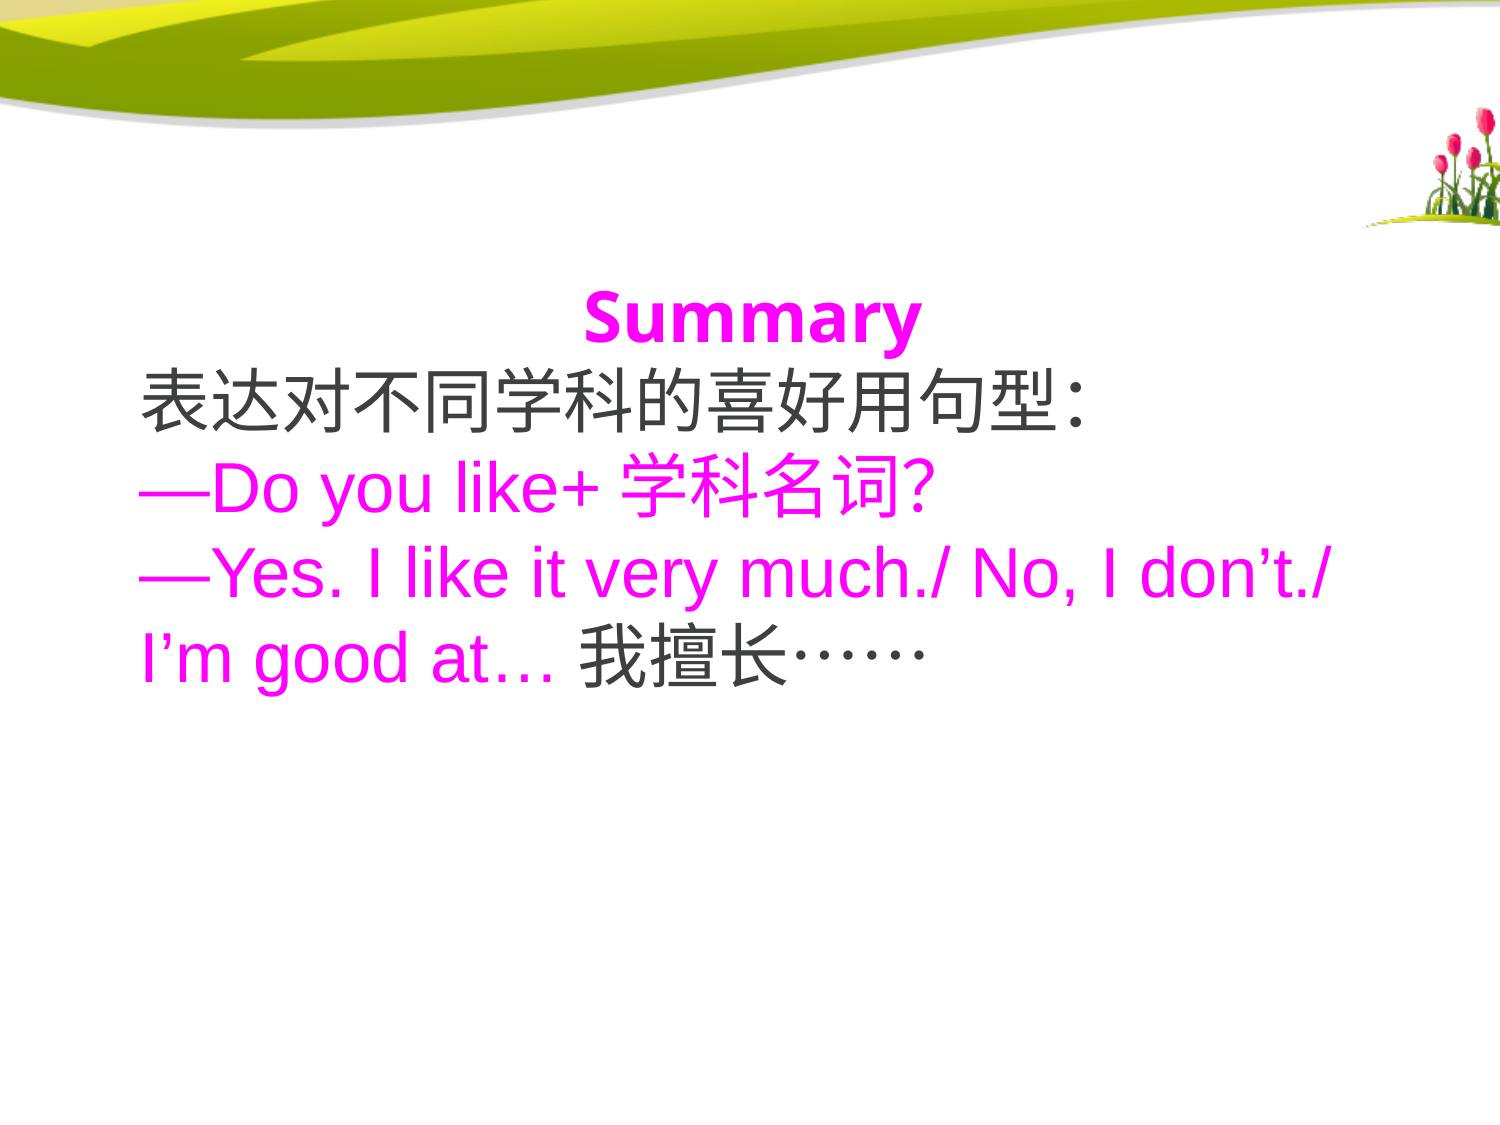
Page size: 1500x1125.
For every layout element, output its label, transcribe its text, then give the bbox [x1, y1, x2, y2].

text_box Summary 表达对不同学科的喜好用句型： —Do you like+学科名词？ —Yes. I like it very much./ No, I don’t./ I’m good at…我擅长…… [123, 264, 1383, 705]
picture [0, 0, 1500, 232]
